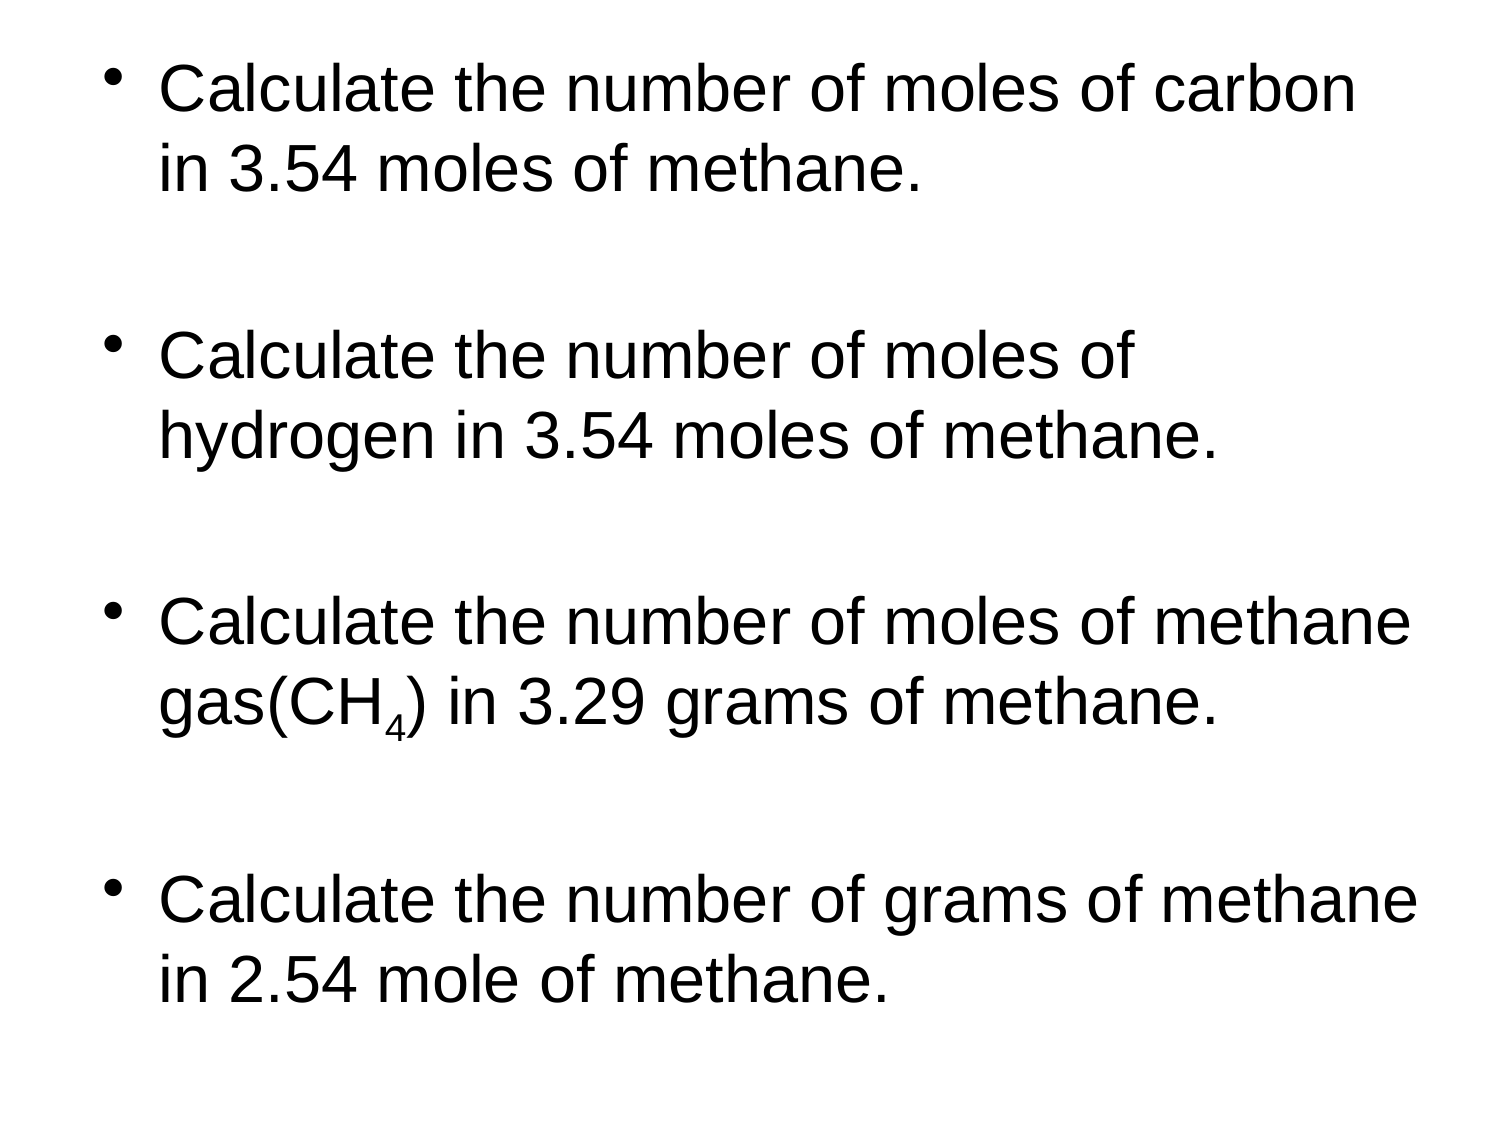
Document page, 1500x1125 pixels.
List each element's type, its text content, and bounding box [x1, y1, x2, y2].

list Calculate the number of moles of carbon in 3.54 moles of methane. Calculate the number of moles of hydrogen in 3.54 moles of methane. Calculate the number of moles of methane gas(CH4) in 3.29 grams of methane. Calculate the number of grams of methane in 2.54 mole of methane. [87, 37, 1438, 1038]
